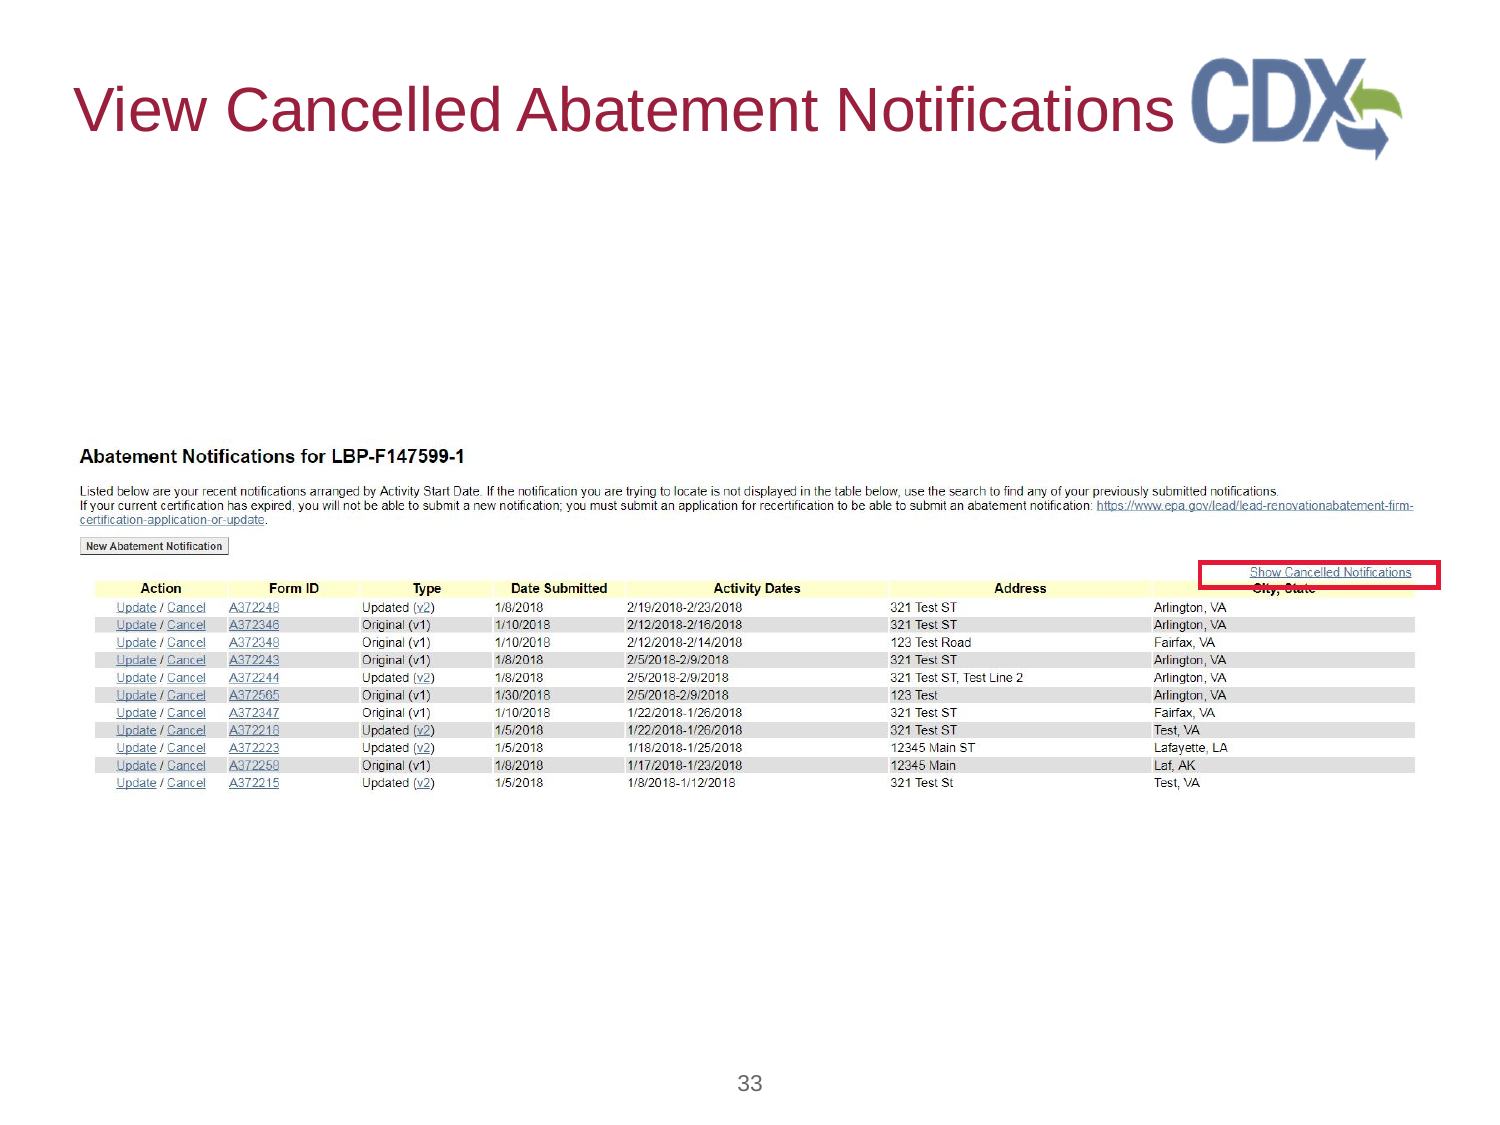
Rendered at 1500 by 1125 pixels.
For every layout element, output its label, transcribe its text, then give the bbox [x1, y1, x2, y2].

picture [1167, 24, 1426, 182]
text_box [1431, 562, 1439, 588]
slide_number 33 [686, 1068, 814, 1109]
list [73, 439, 1428, 801]
title View Cancelled Abatement Notifications [73, 30, 1425, 182]
